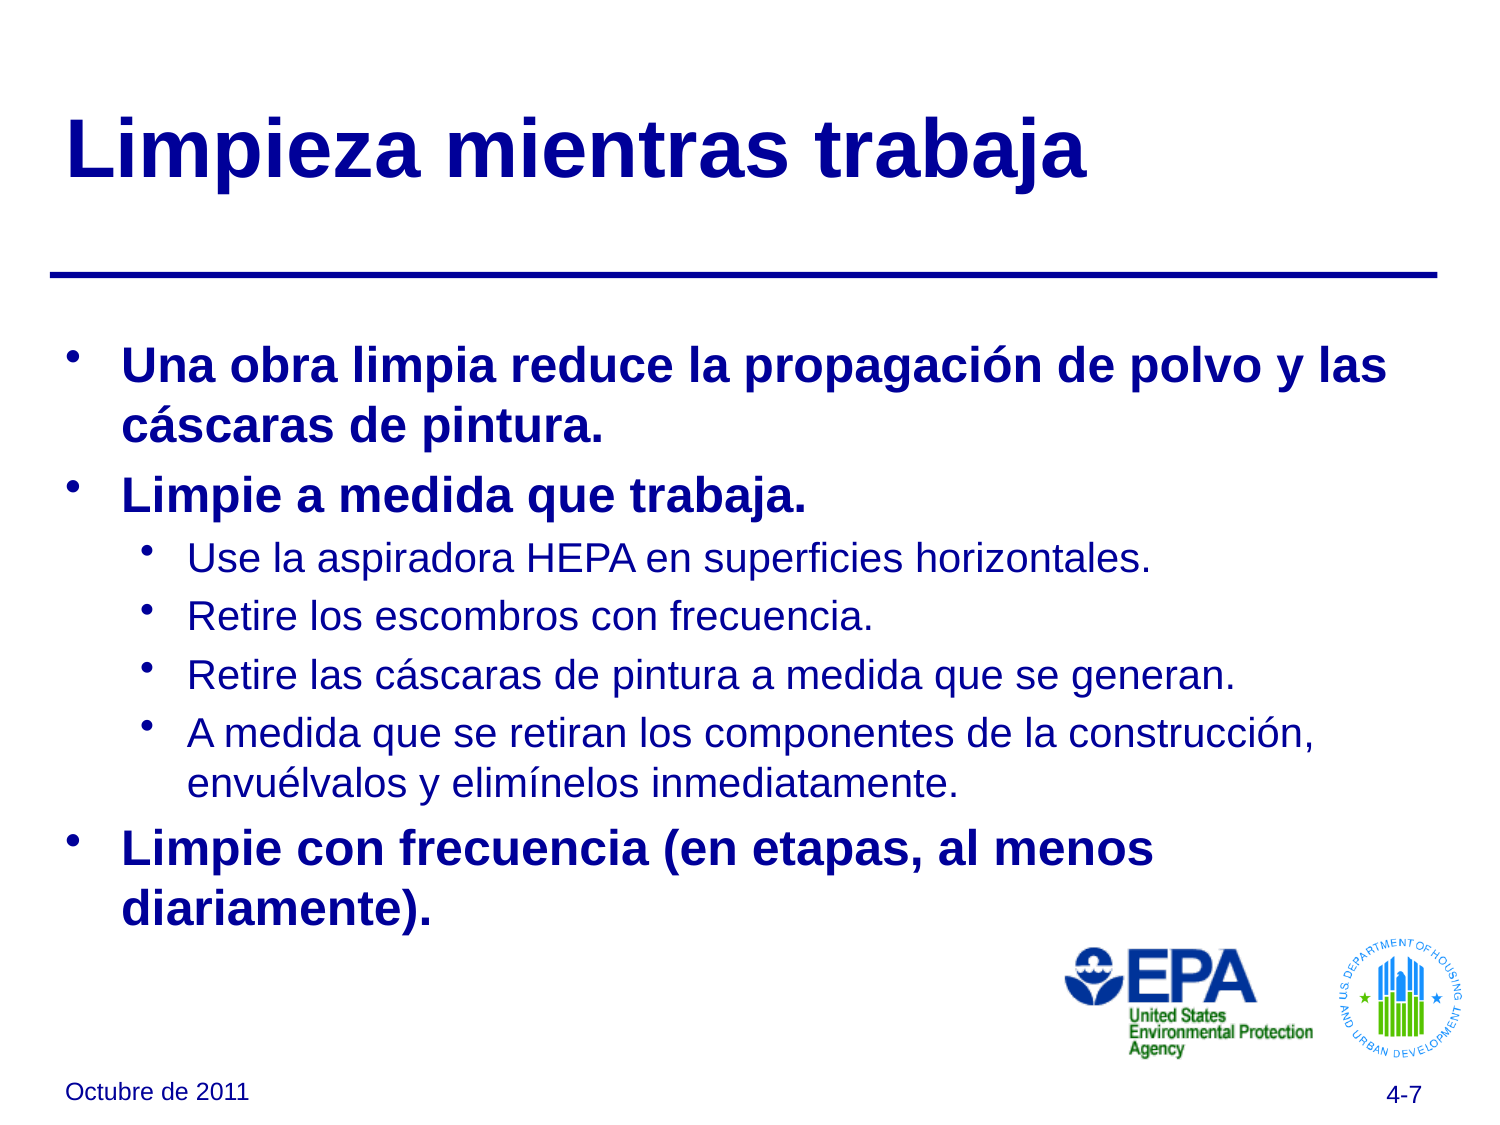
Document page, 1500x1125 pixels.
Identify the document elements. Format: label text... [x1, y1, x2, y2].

slide_number 4-7 [1124, 1049, 1438, 1125]
title Limpieza mientras trabaja [49, 49, 1438, 238]
list Una obra limpia reduce la propagación de polvo y las cáscaras de pintura. Limpie a medida que trabaja. Use la aspiradora HEPA en superficies horizontales. Retire los escombros con frecuencia. Retire las cáscaras de pintura a medida que se generan. A medida que se retiran los componentes de la construcción, envuélvalos y elimínelos inmediatamente. Limpie con frecuencia (en etapas, al menos diariamente). [49, 324, 1438, 963]
picture [1062, 963, 1319, 1064]
picture [1337, 937, 1463, 1059]
slide_number Octubre de 2011 [49, 1049, 363, 1125]
